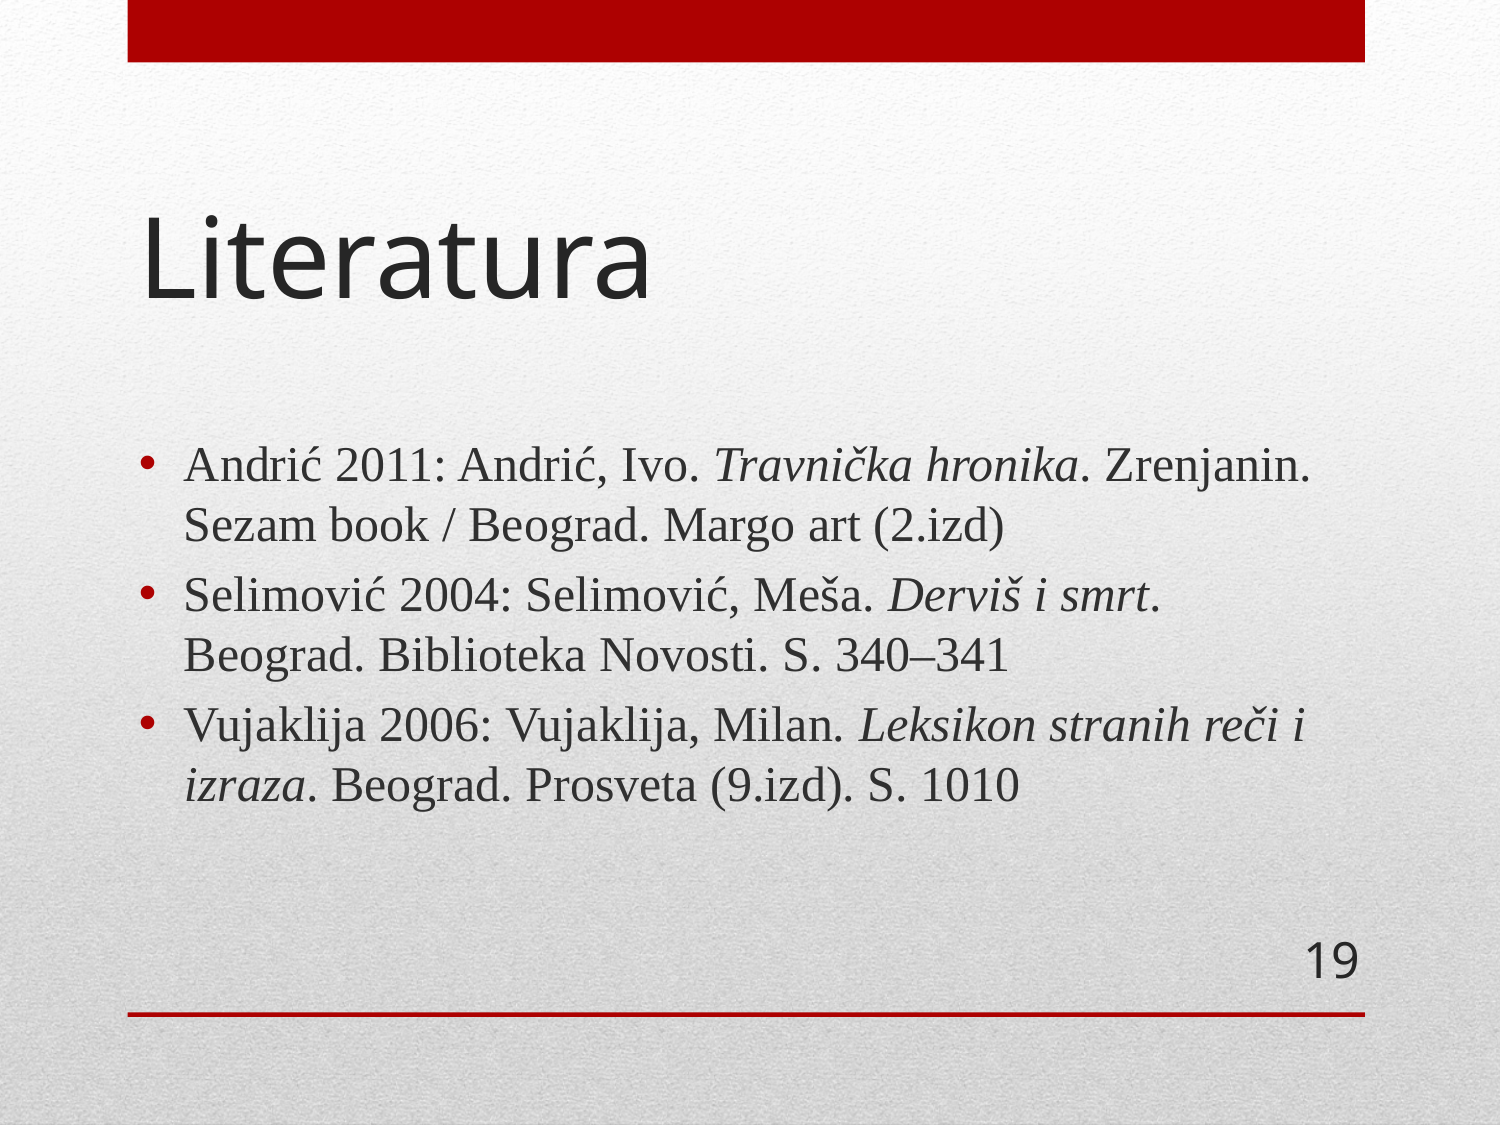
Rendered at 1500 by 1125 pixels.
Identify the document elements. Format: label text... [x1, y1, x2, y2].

slide_number 19 [1250, 933, 1375, 993]
list Andrić 2011: Andrić, Ivo. Travnička hronika. Zrenjanin. Sezam book / Beograd. Margo art (2.izd) Selimović 2004: Selimović, Meša. Derviš i smrt. Beograd. Biblioteka Novosti. S. 340–341 Vujaklija 2006: Vujaklija, Milan. Leksikon stranih reči i izraza. Beograd. Prosveta (9.izd). S. 1010 [123, 338, 1362, 976]
title Literatura [123, 66, 1237, 329]
